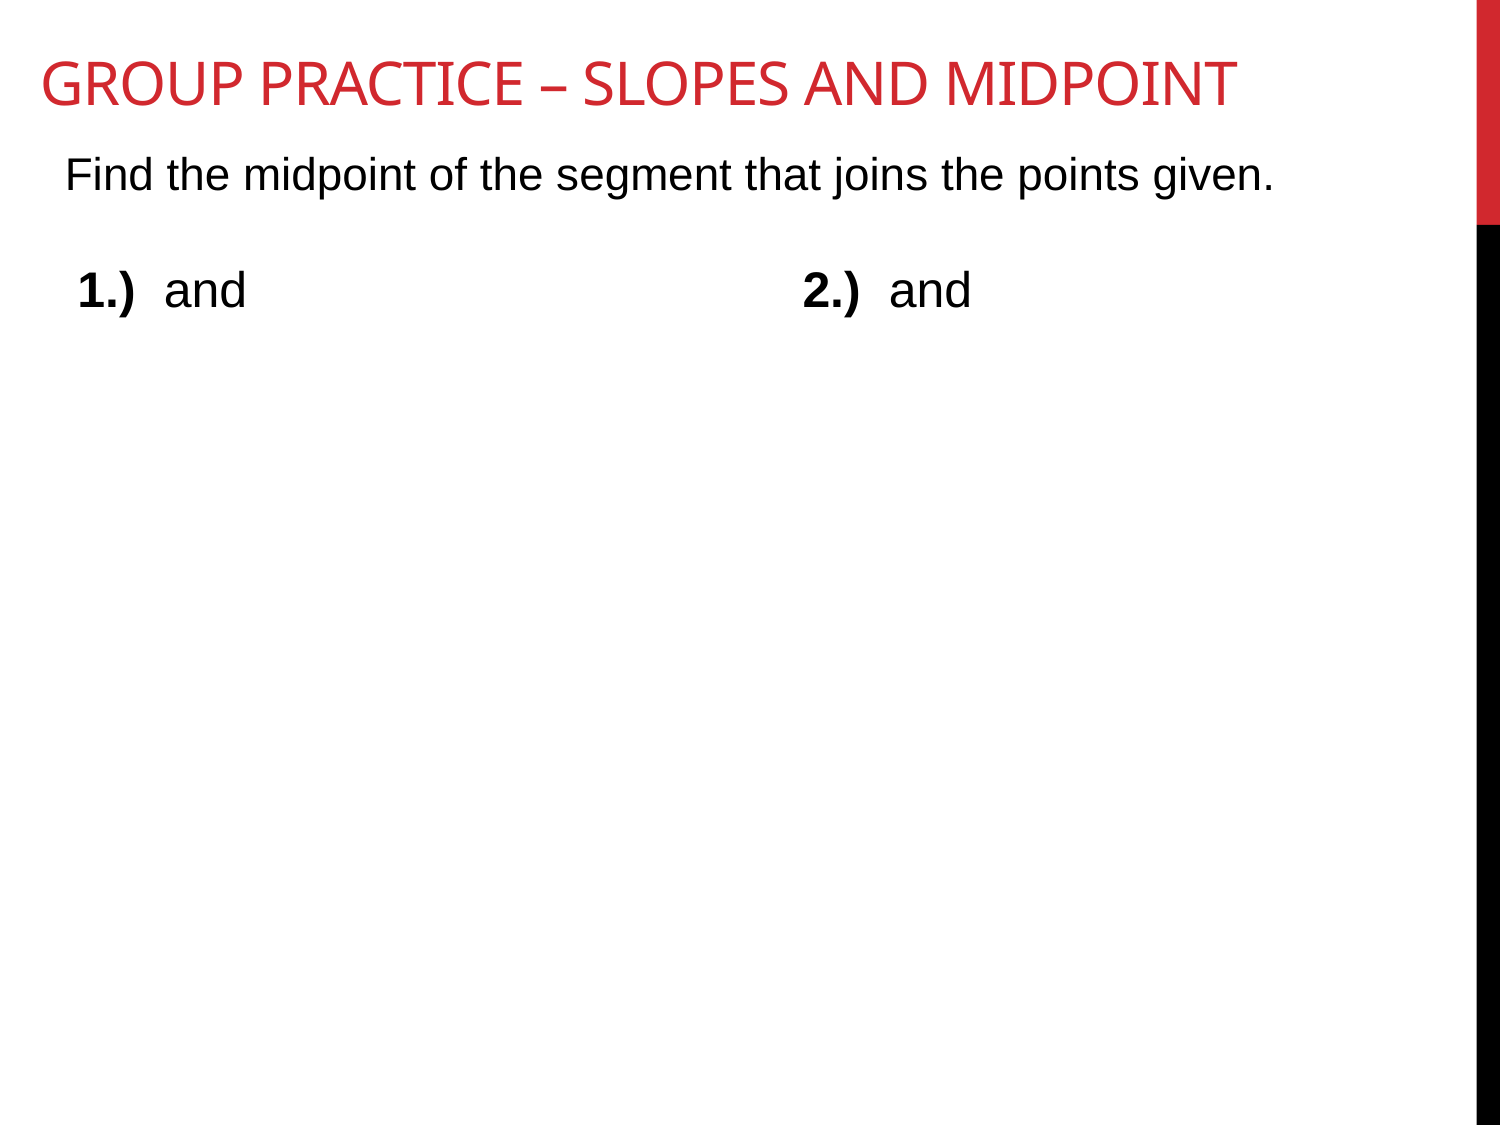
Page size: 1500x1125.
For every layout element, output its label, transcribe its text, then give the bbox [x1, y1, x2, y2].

text_box Find the midpoint of the segment that joins the points given. [49, 137, 1388, 208]
title Group Practice – Slopes and Midpoint [24, 24, 1483, 125]
